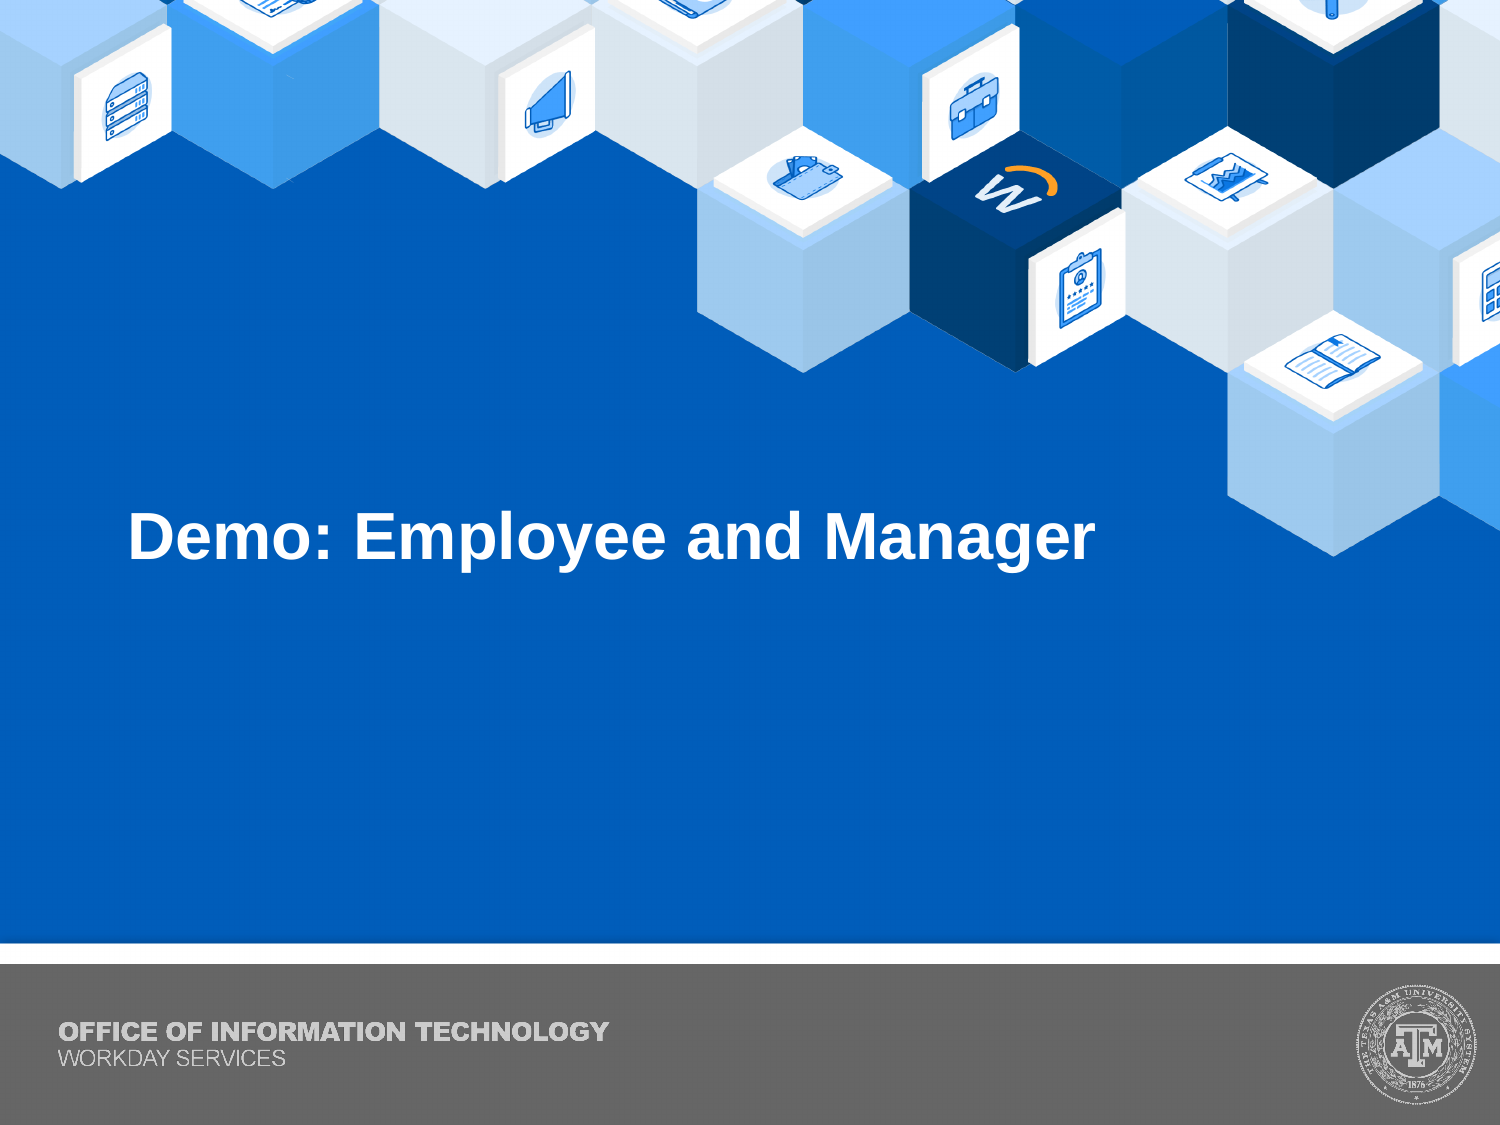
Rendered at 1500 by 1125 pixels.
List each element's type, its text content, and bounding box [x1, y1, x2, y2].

title Demo: Employee and Manager [112, 412, 1138, 654]
picture [0, 0, 1500, 1125]
